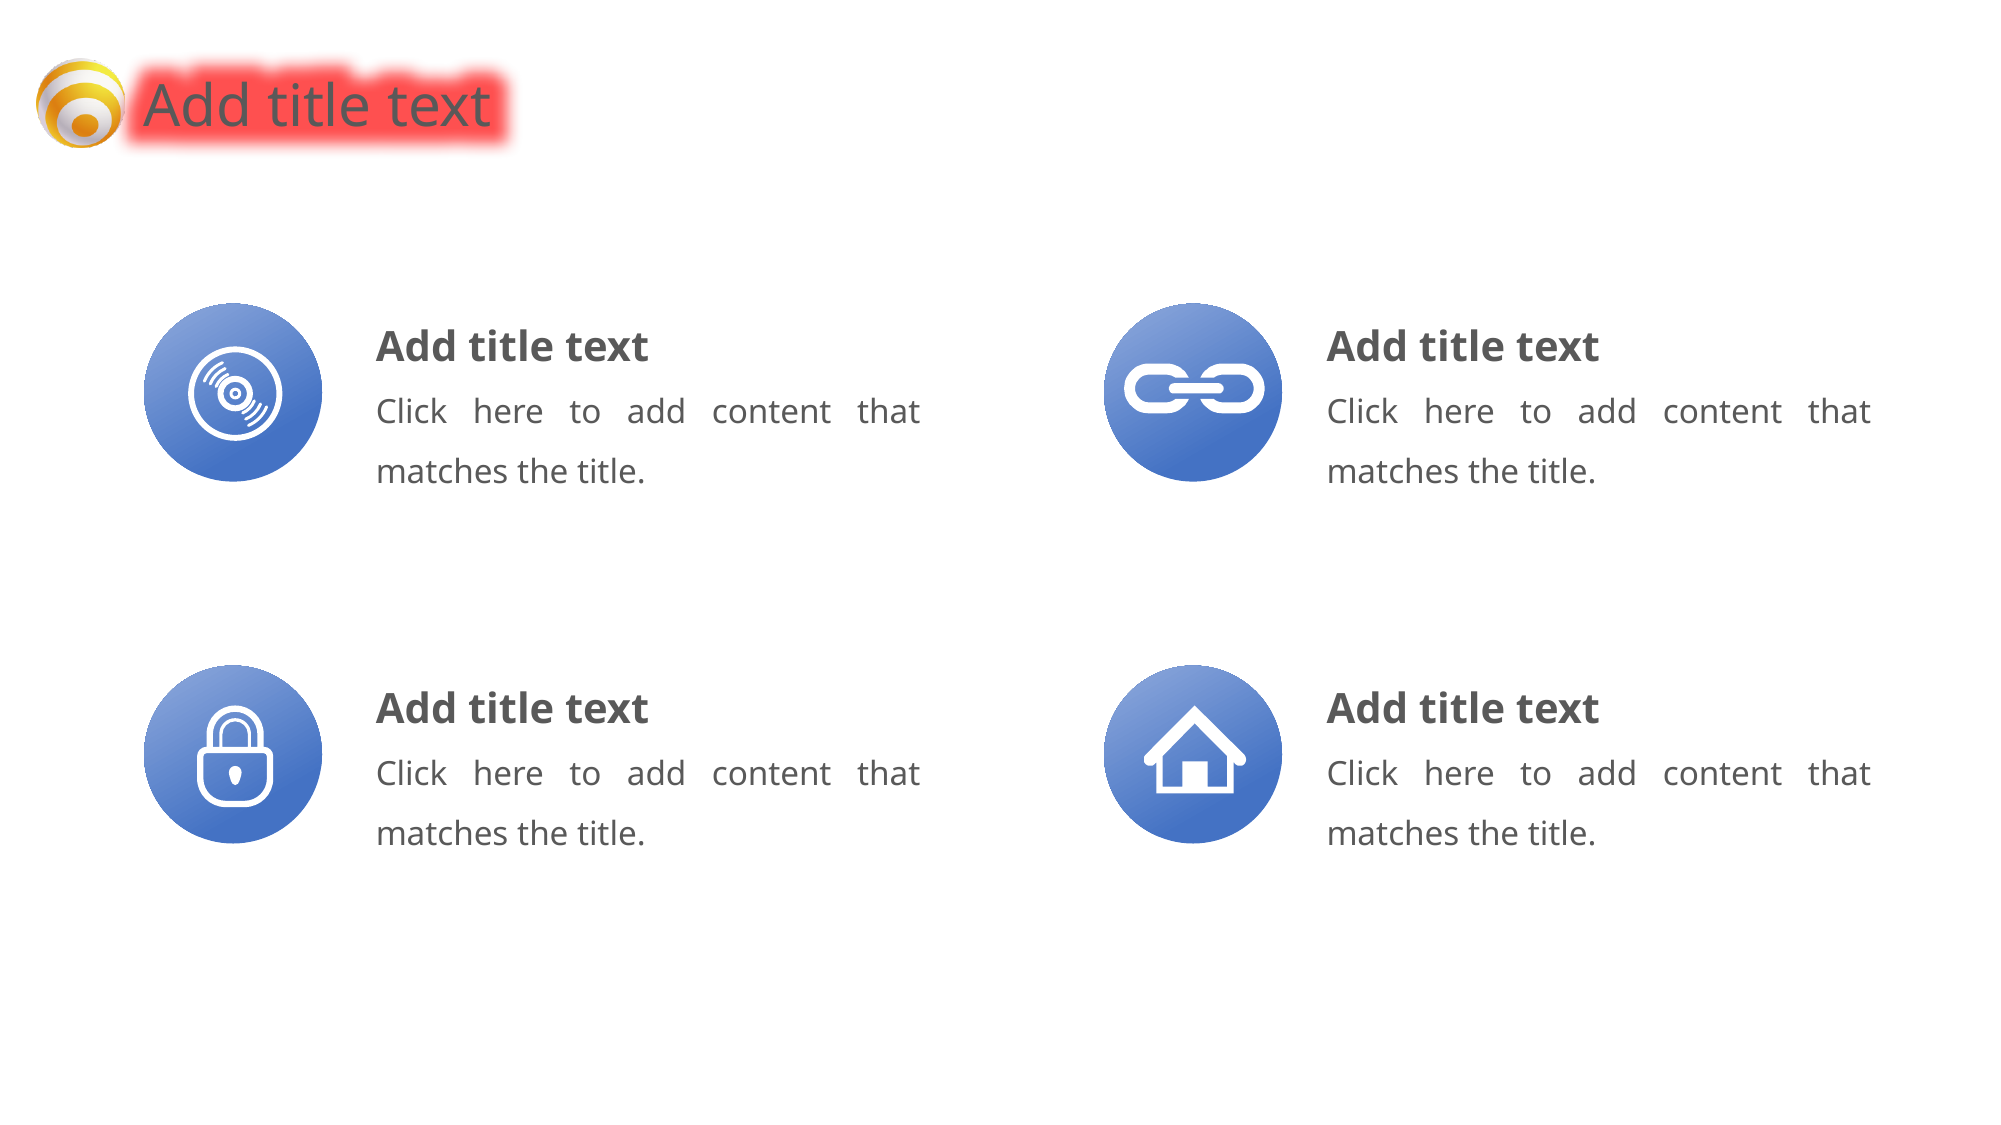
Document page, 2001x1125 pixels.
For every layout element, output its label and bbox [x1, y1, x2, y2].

text_box [36, 58, 519, 148]
text_box [144, 649, 936, 855]
text_box [144, 287, 936, 493]
text_box [1104, 649, 1887, 855]
text_box [1104, 287, 1887, 493]
